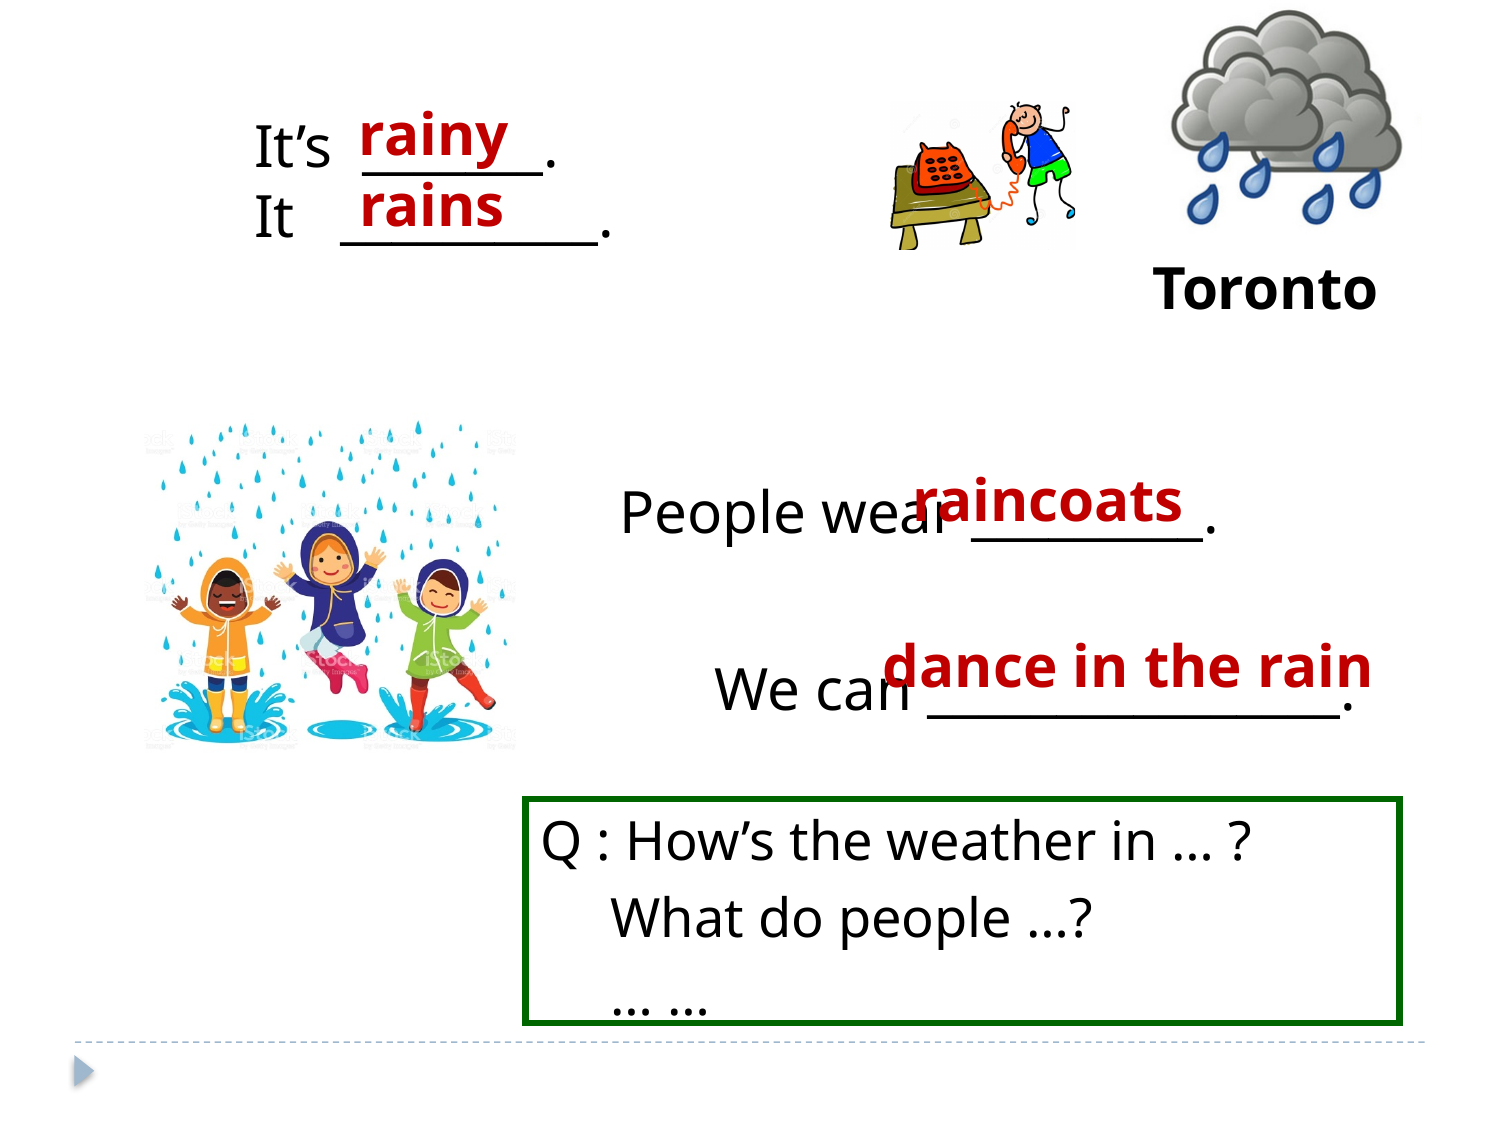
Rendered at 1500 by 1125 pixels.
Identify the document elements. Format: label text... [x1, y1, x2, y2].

text_box raincoats [897, 456, 1199, 541]
picture [144, 402, 516, 774]
text_box It’s _______. It __________. [239, 101, 629, 257]
text_box We can ________________. [700, 645, 1371, 730]
text_box People wear _________. [604, 468, 1235, 553]
text_box Toronto [1137, 243, 1394, 329]
text_box Q : How’s the weather in … ? What do people …? … … [525, 798, 1400, 1024]
text_box rains [344, 160, 520, 246]
picture [889, 101, 1076, 250]
text_box dance in the rain [868, 621, 1456, 707]
picture [1151, 0, 1422, 270]
text_box rainy [344, 90, 524, 175]
